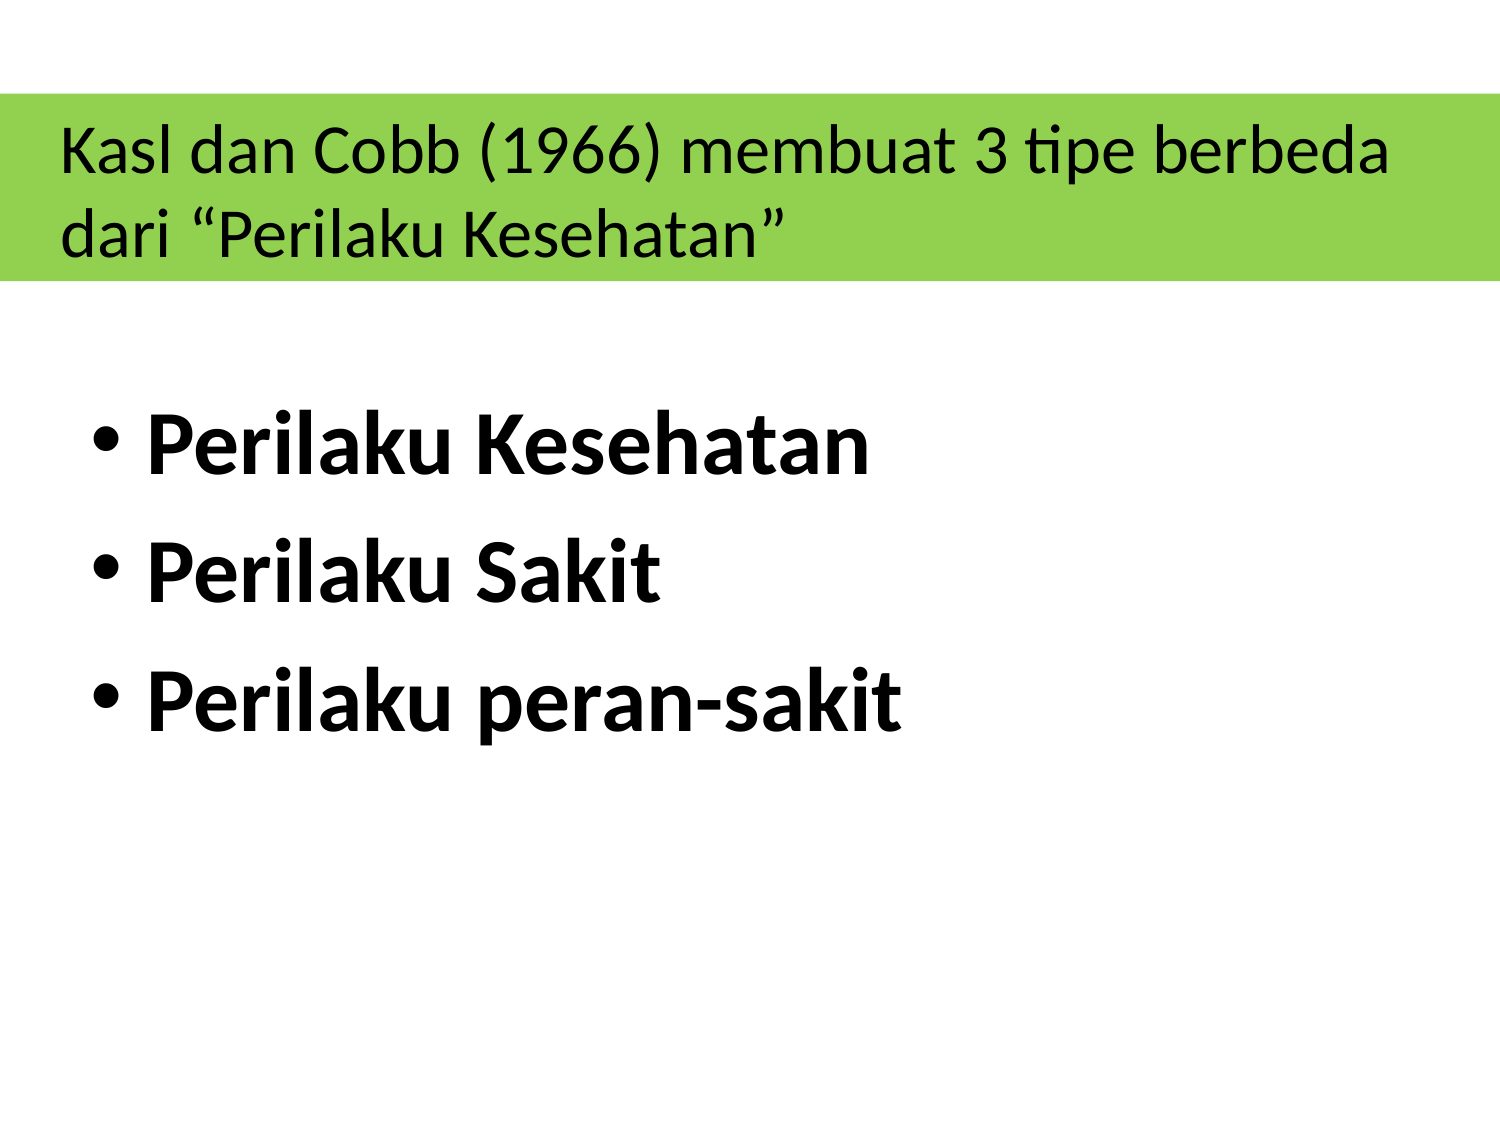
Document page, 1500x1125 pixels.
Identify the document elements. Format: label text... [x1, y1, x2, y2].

title Kasl dan Cobb (1966) membuat 3 tipe berbeda dari “Perilaku Kesehatan” [0, 93, 1500, 282]
list Perilaku Kesehatan Perilaku Sakit Perilaku peran-sakit [75, 375, 1425, 1035]
